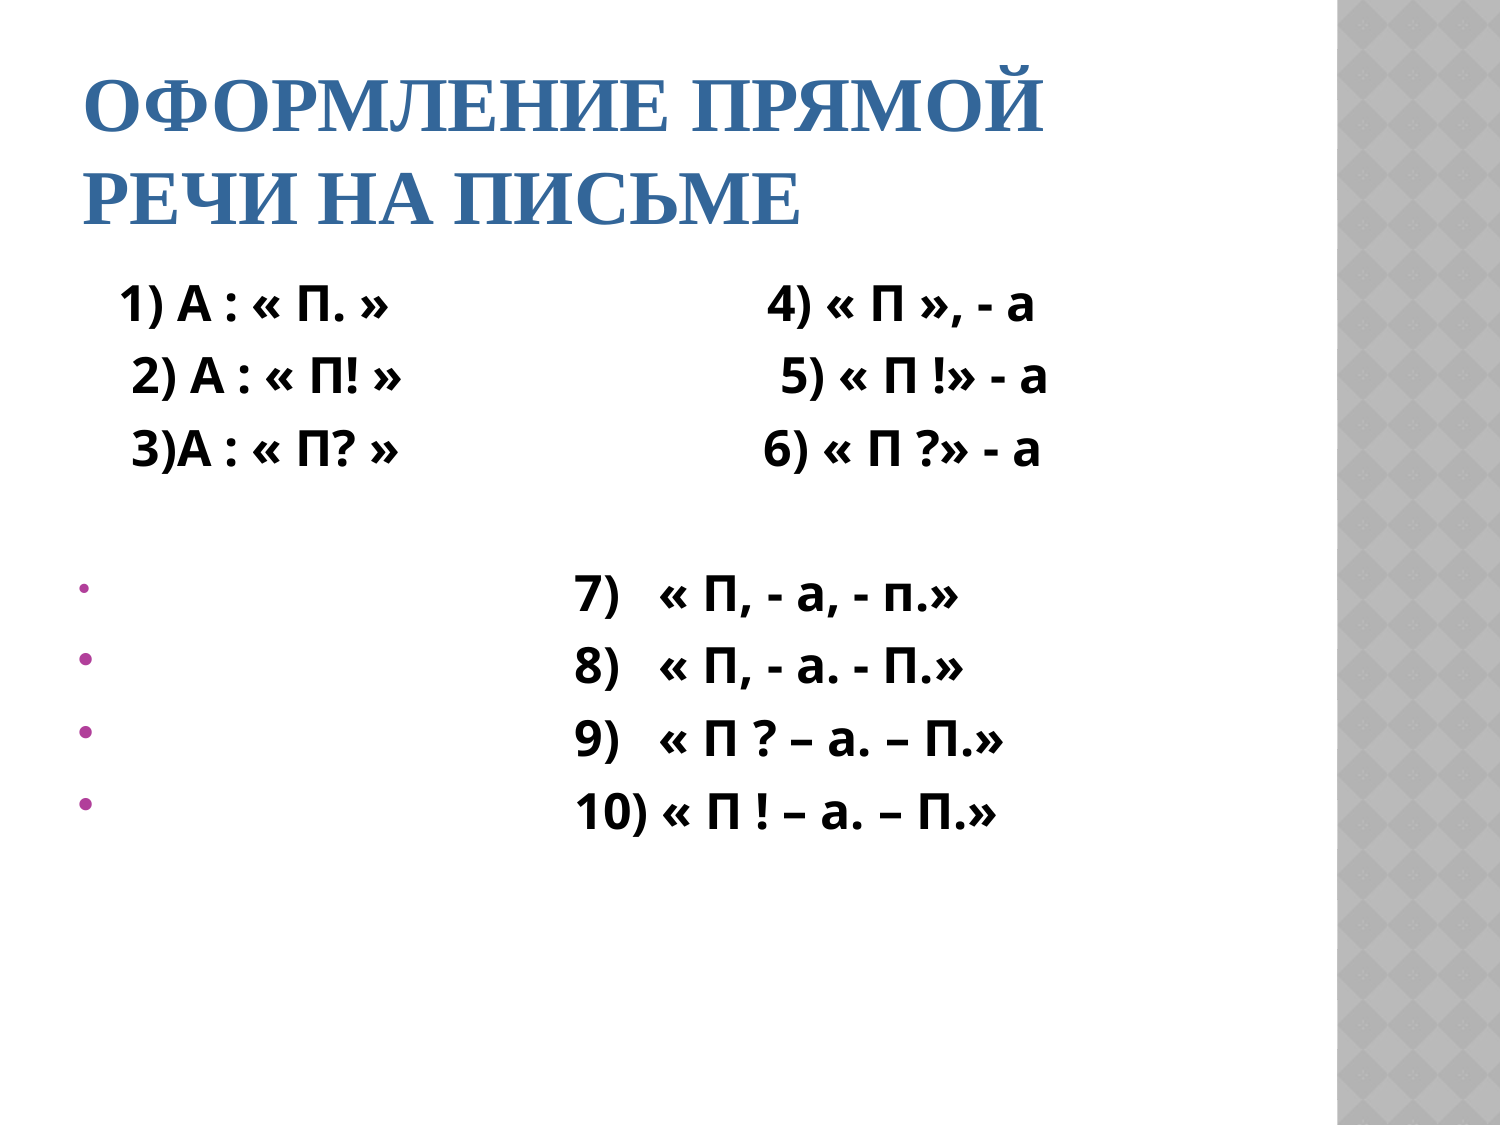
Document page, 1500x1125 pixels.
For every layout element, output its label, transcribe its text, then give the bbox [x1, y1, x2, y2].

list 1) А : « П. » 4) « П », - а 2) А : « П! » 5) « П !» - а 3)А : « П? » 6) « П ?» - а 7) « П, - а, - п.» 8) « П, - а. - П.» 9) « П ? – а. – П.» 10) « П ! – а. – П.» [64, 264, 1263, 894]
title Оформление прямой речи на письме [75, 52, 1263, 240]
